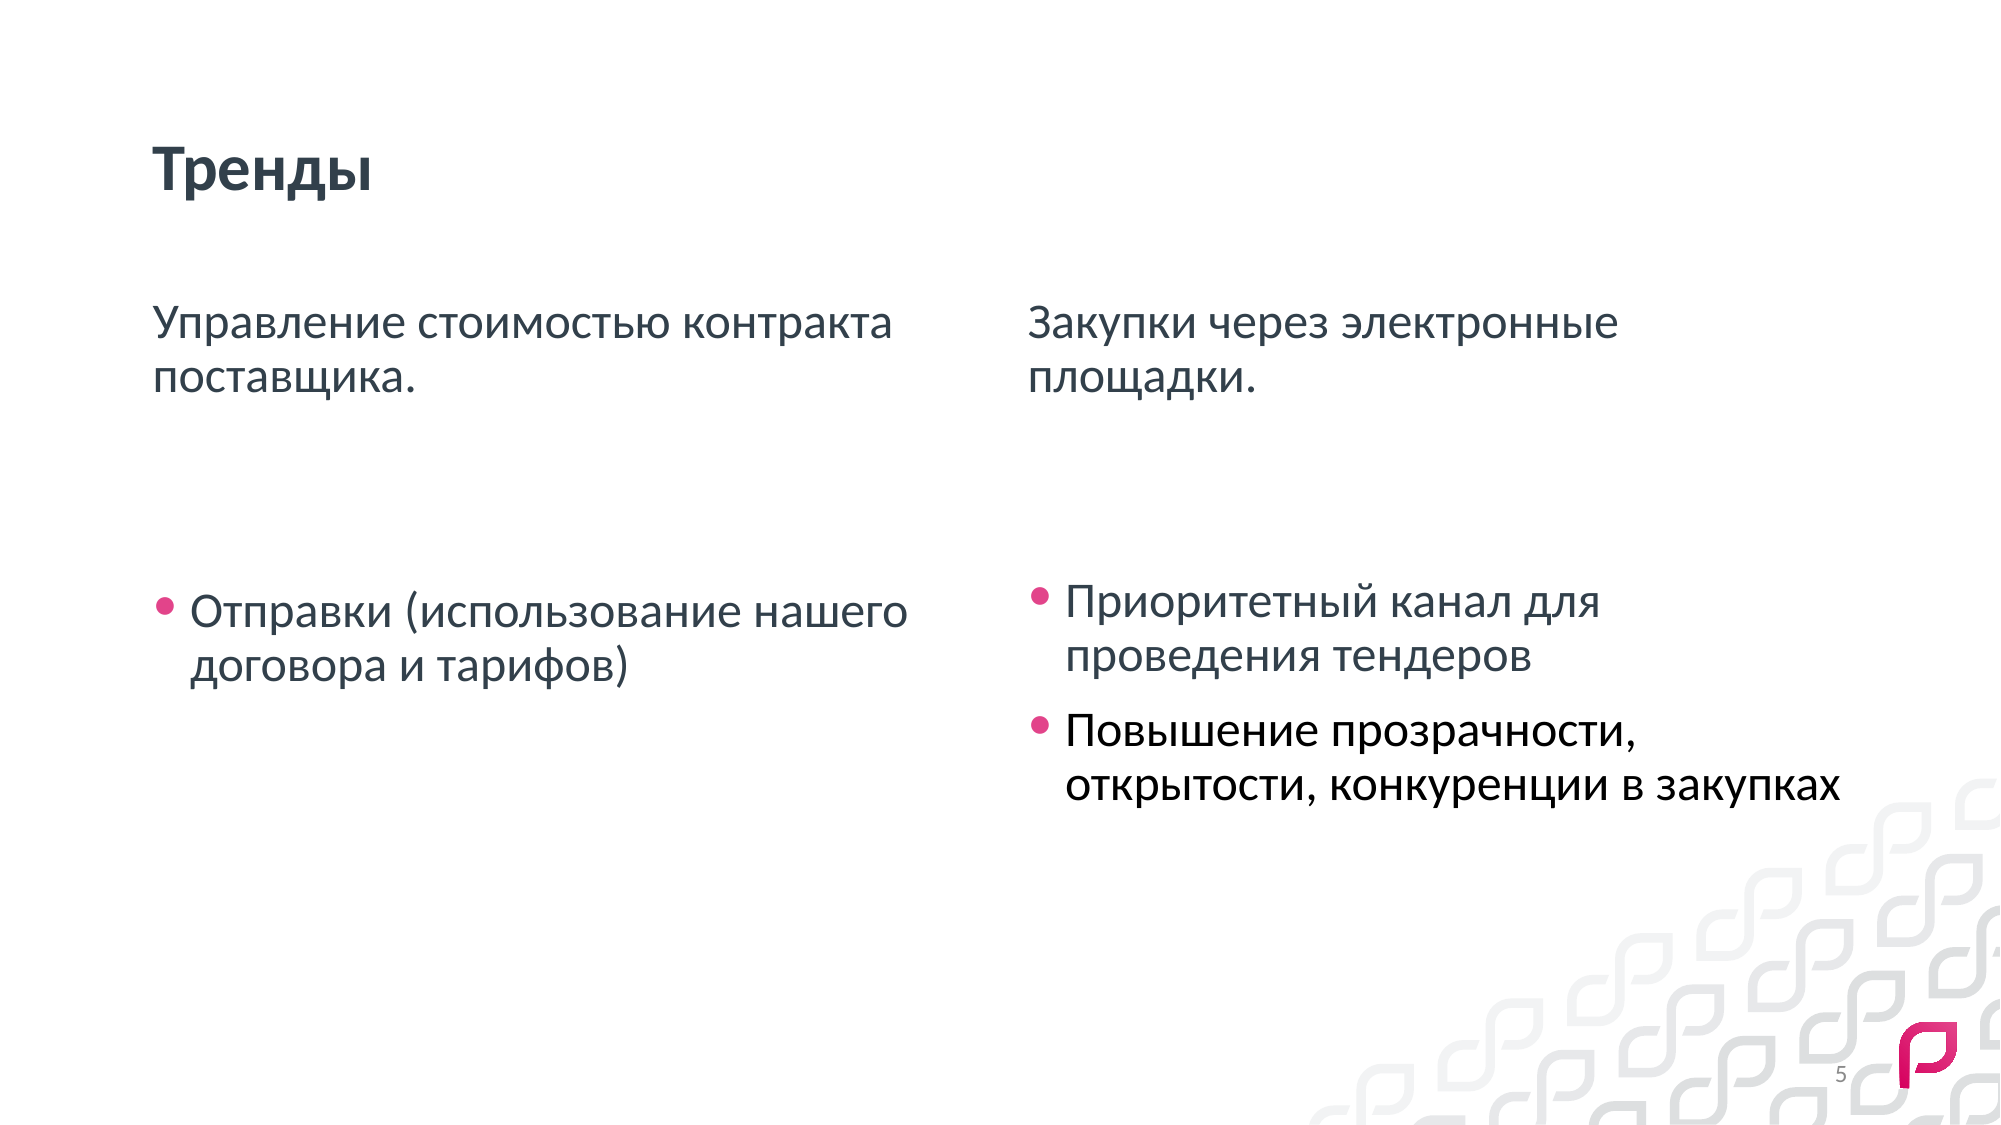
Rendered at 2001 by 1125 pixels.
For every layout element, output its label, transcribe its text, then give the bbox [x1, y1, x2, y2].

list Приоритетный канал для проведения тендеров Повышение прозрачности, открытости, конкуренции в закупках [1012, 410, 1863, 1016]
title Тренды [137, 59, 1863, 278]
list Закупки через электронные площадки. [1012, 275, 1863, 410]
list Отправки (использование нашего договора и тарифов) [137, 410, 984, 1016]
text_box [1309, 778, 2000, 1125]
list Управление стоимостью контракта поставщика. [137, 275, 984, 410]
